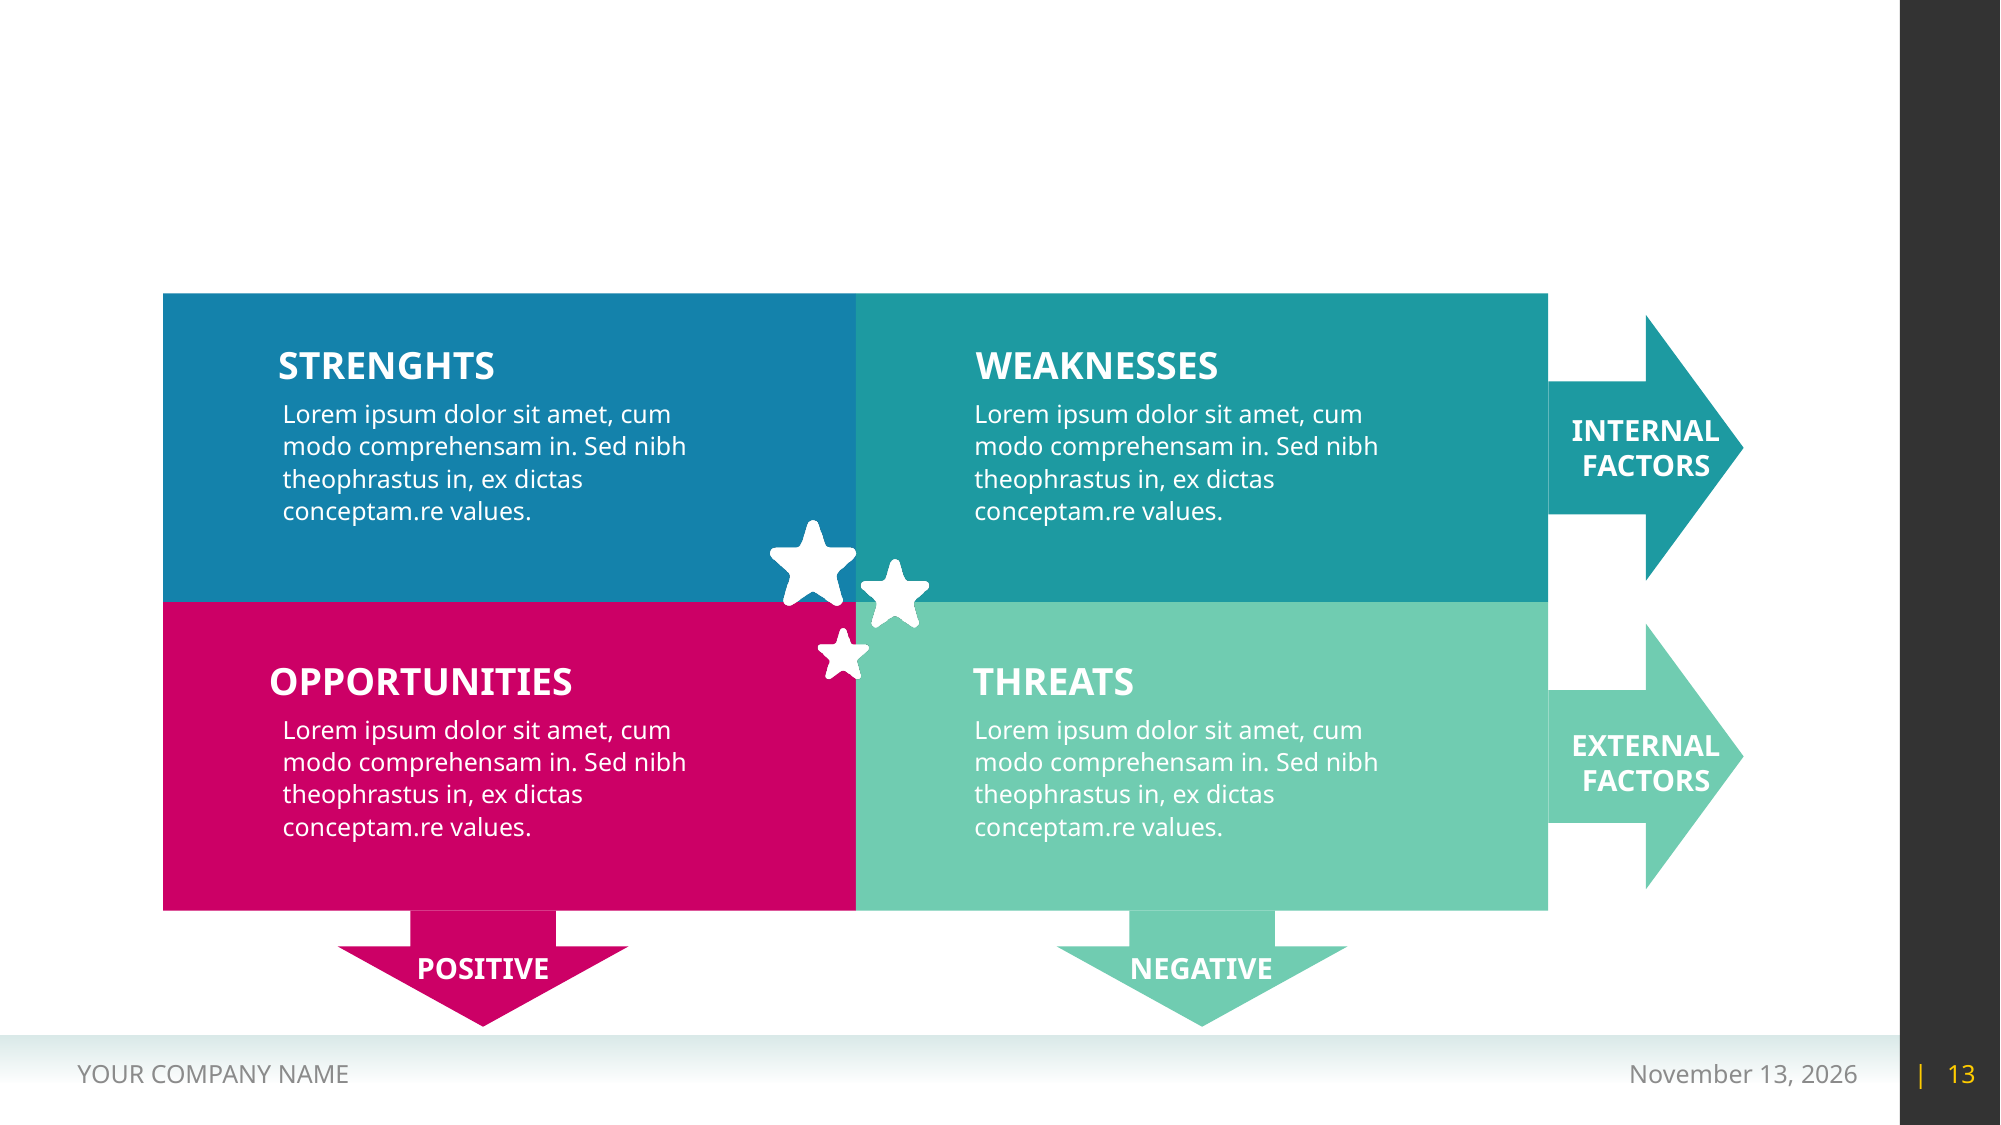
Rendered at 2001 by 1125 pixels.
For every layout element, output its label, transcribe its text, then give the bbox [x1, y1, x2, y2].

picture [746, 496, 953, 703]
slide_number | 13 [1890, 1046, 1991, 1106]
footer YOUR COMPANY NAME [62, 1046, 798, 1106]
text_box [163, 293, 1744, 1027]
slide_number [1365, 1046, 1874, 1106]
